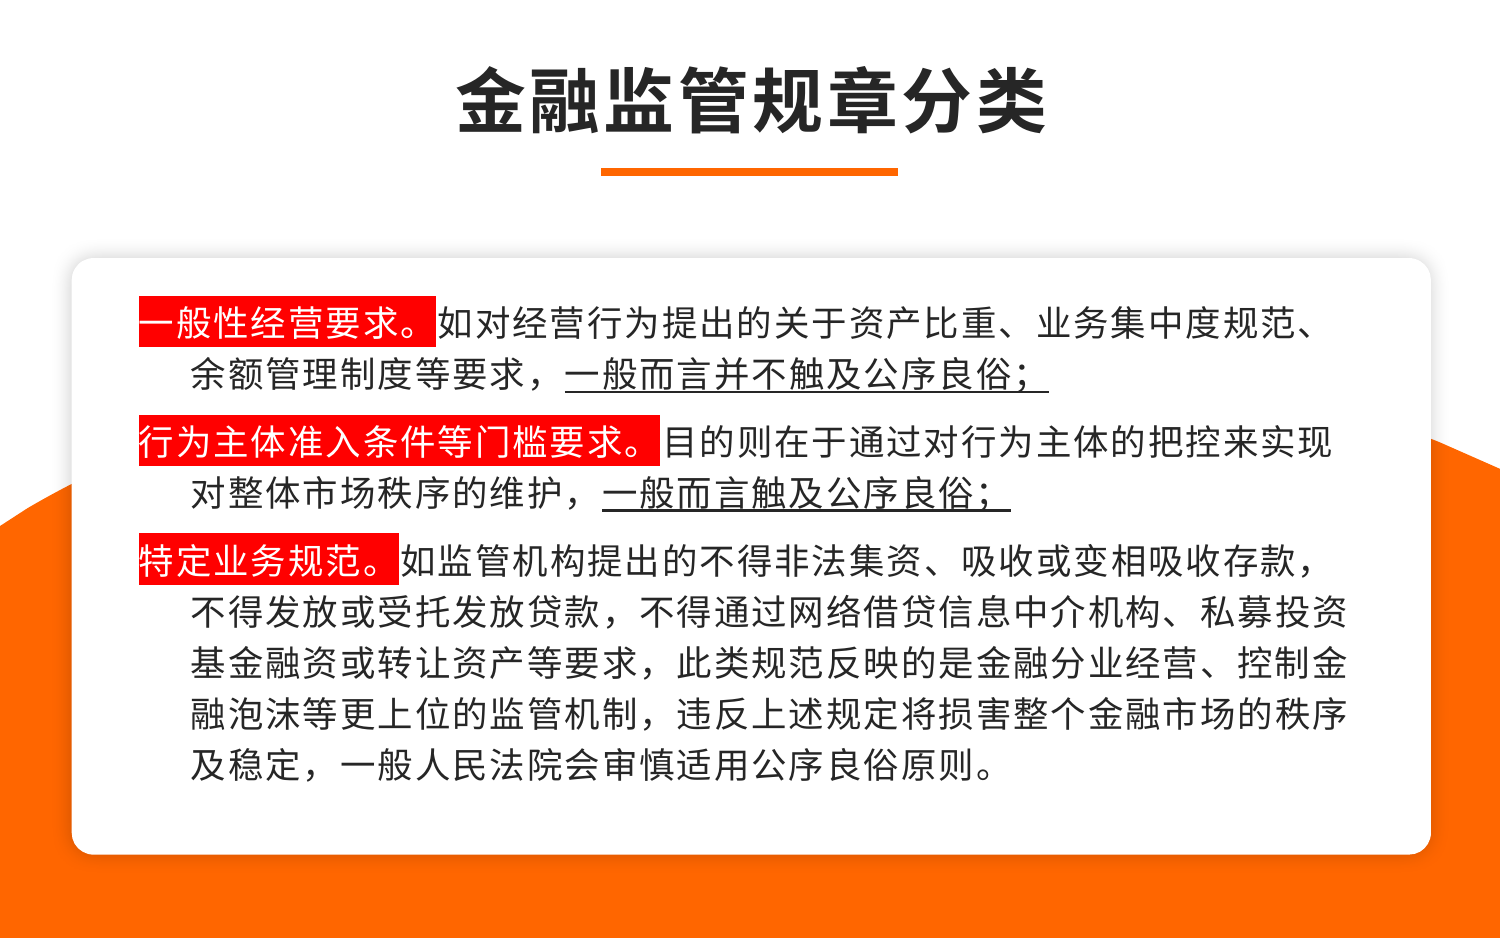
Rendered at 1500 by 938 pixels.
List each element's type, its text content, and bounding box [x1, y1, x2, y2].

text_box [0, 443, 1500, 938]
text_box 一般性经营要求。如对经营行为提出的关于资产比重、业务集中度规范、余额管理制度等要求，一般而言并不触及公序良俗； 行为主体准入条件等门槛要求。目的则在于通过对行为主体的把控来实现对整体市场秩序的维护，一般而言触及公序良俗； 特定业务规范。如监管机构提出的不得非法集资、吸收或变相吸收存款，不得发放或受托发放贷款，不得通过网络借贷信息中介机构、私募投资基金融资或转让资产等要求，此类规范反映的是金融分业经营、控制金融泡沫等更上位的监管机制，违反上述规定将损害整个金融市场的秩序及稳定，一般人民法院会审慎适用公序良俗原则。 [127, 286, 1372, 826]
text_box 金融监管规章分类 [127, 52, 1372, 150]
text_box [70, 257, 1432, 856]
text_box [601, 168, 899, 176]
